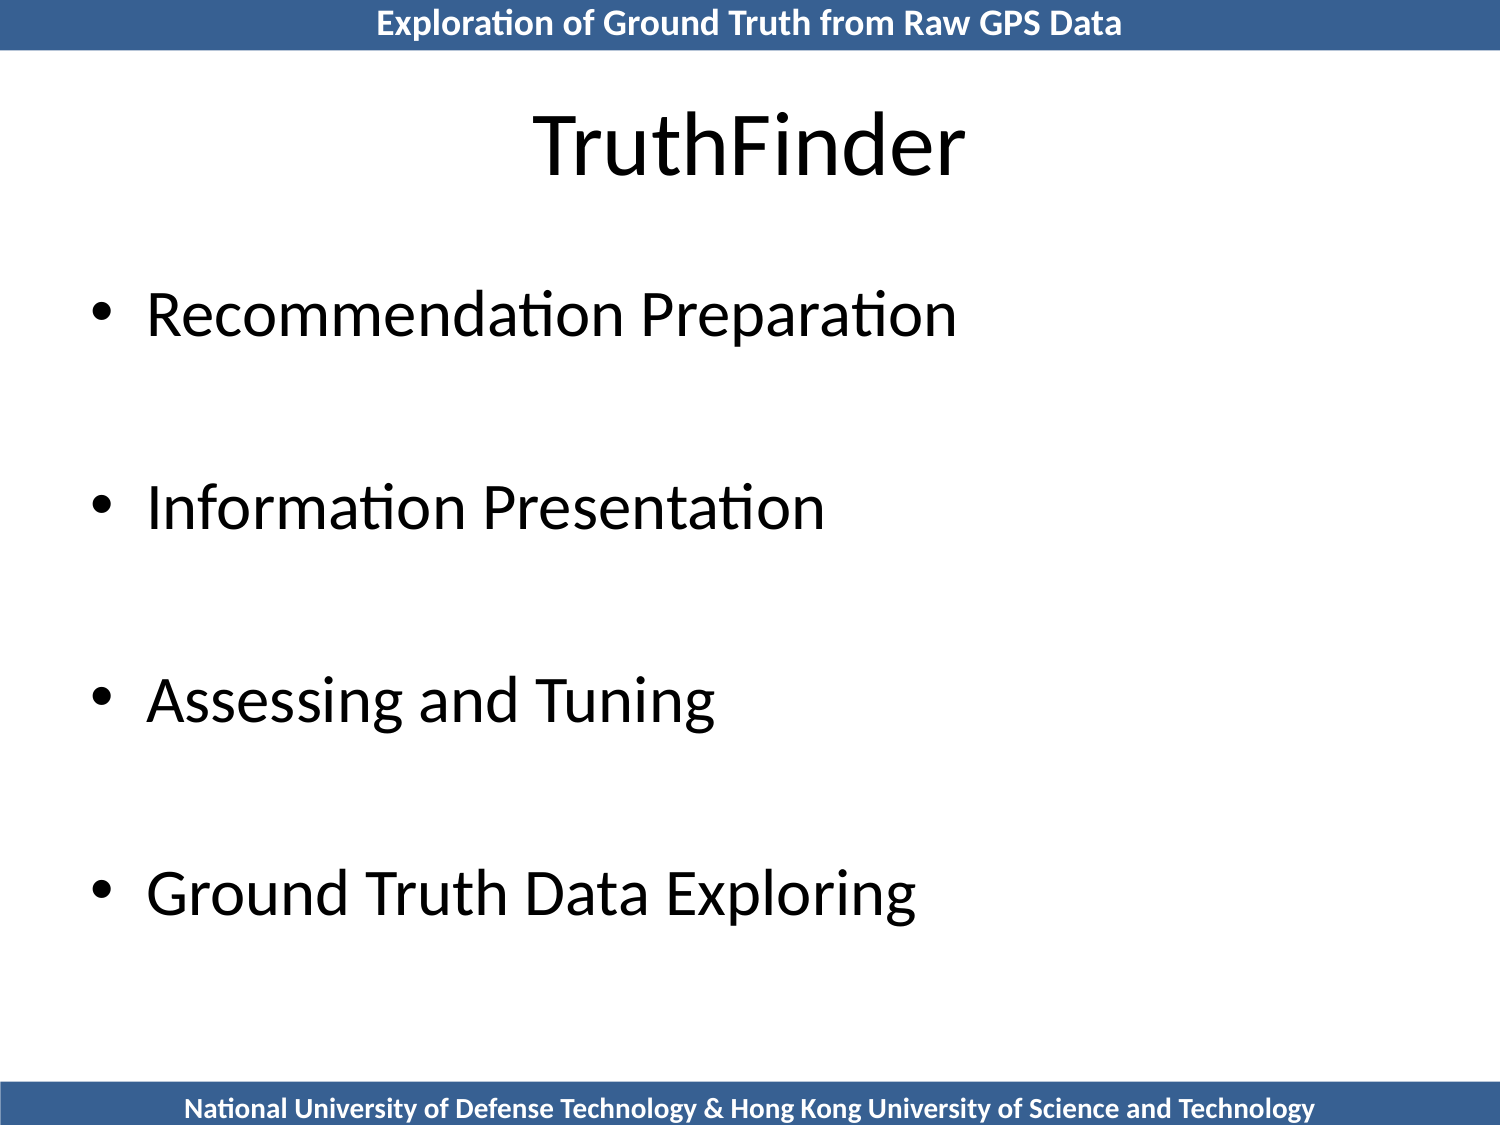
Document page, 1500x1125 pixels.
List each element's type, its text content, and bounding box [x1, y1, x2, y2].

list Recommendation Preparation Information Presentation Assessing and Tuning Ground Truth Data Exploring [75, 262, 1425, 1005]
title TruthFinder [75, 45, 1425, 233]
